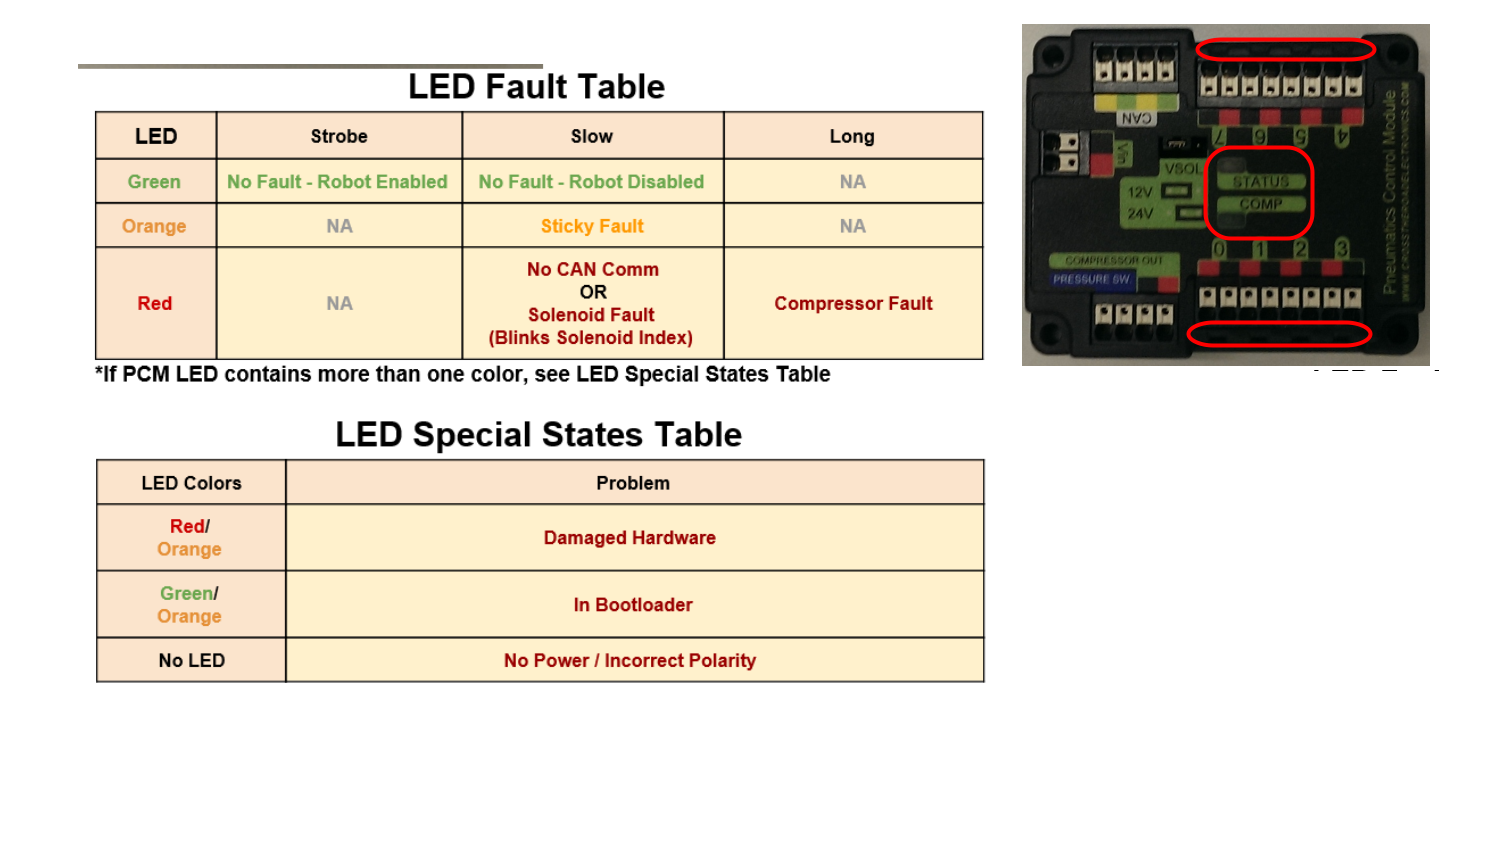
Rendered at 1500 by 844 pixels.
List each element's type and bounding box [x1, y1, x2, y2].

picture [77, 64, 998, 708]
picture [1021, 24, 1454, 371]
